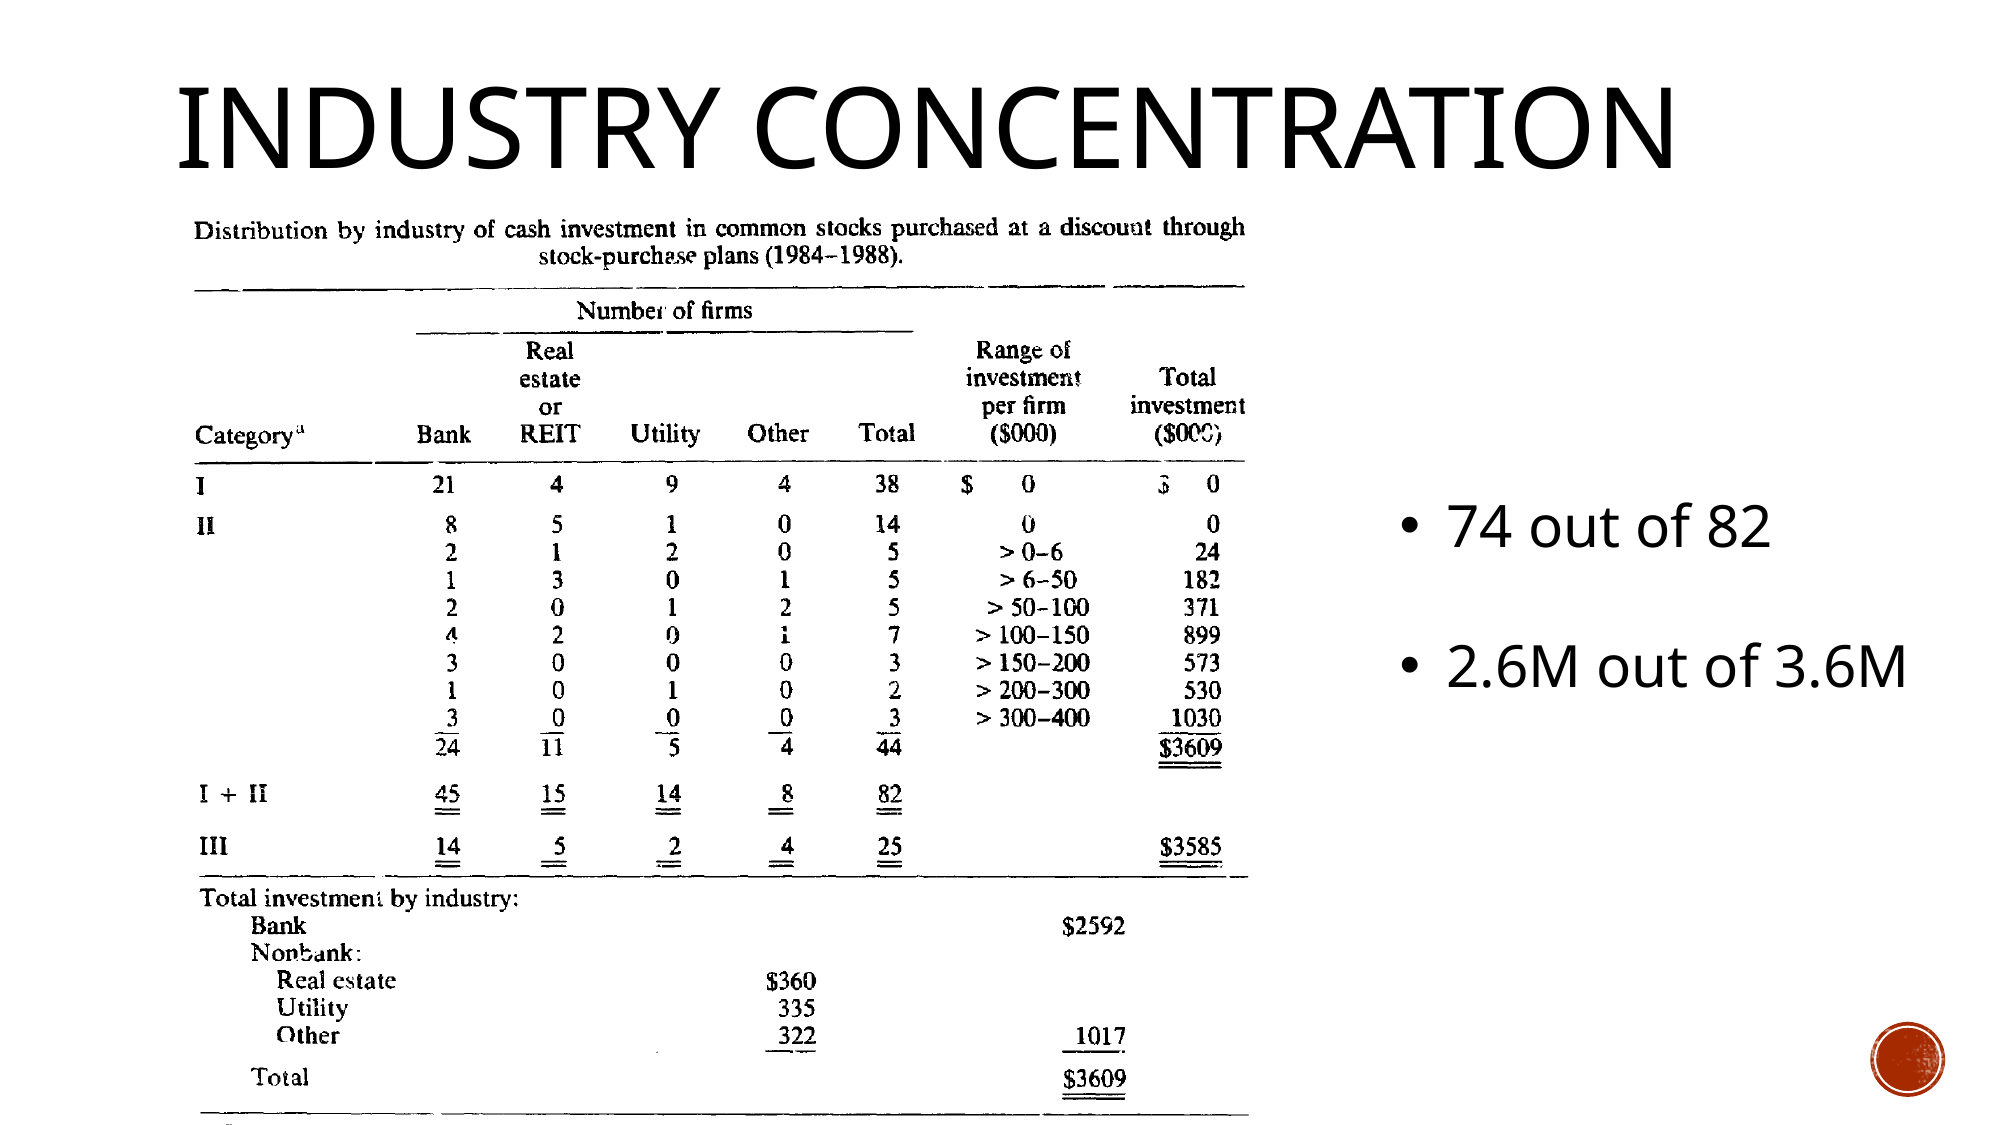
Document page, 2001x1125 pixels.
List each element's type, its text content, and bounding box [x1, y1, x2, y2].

picture [75, 207, 1343, 1125]
text_box 74 out of 82 2.6M out of 3.6M [1384, 482, 1953, 707]
title Industry Concentration [160, 0, 1811, 264]
